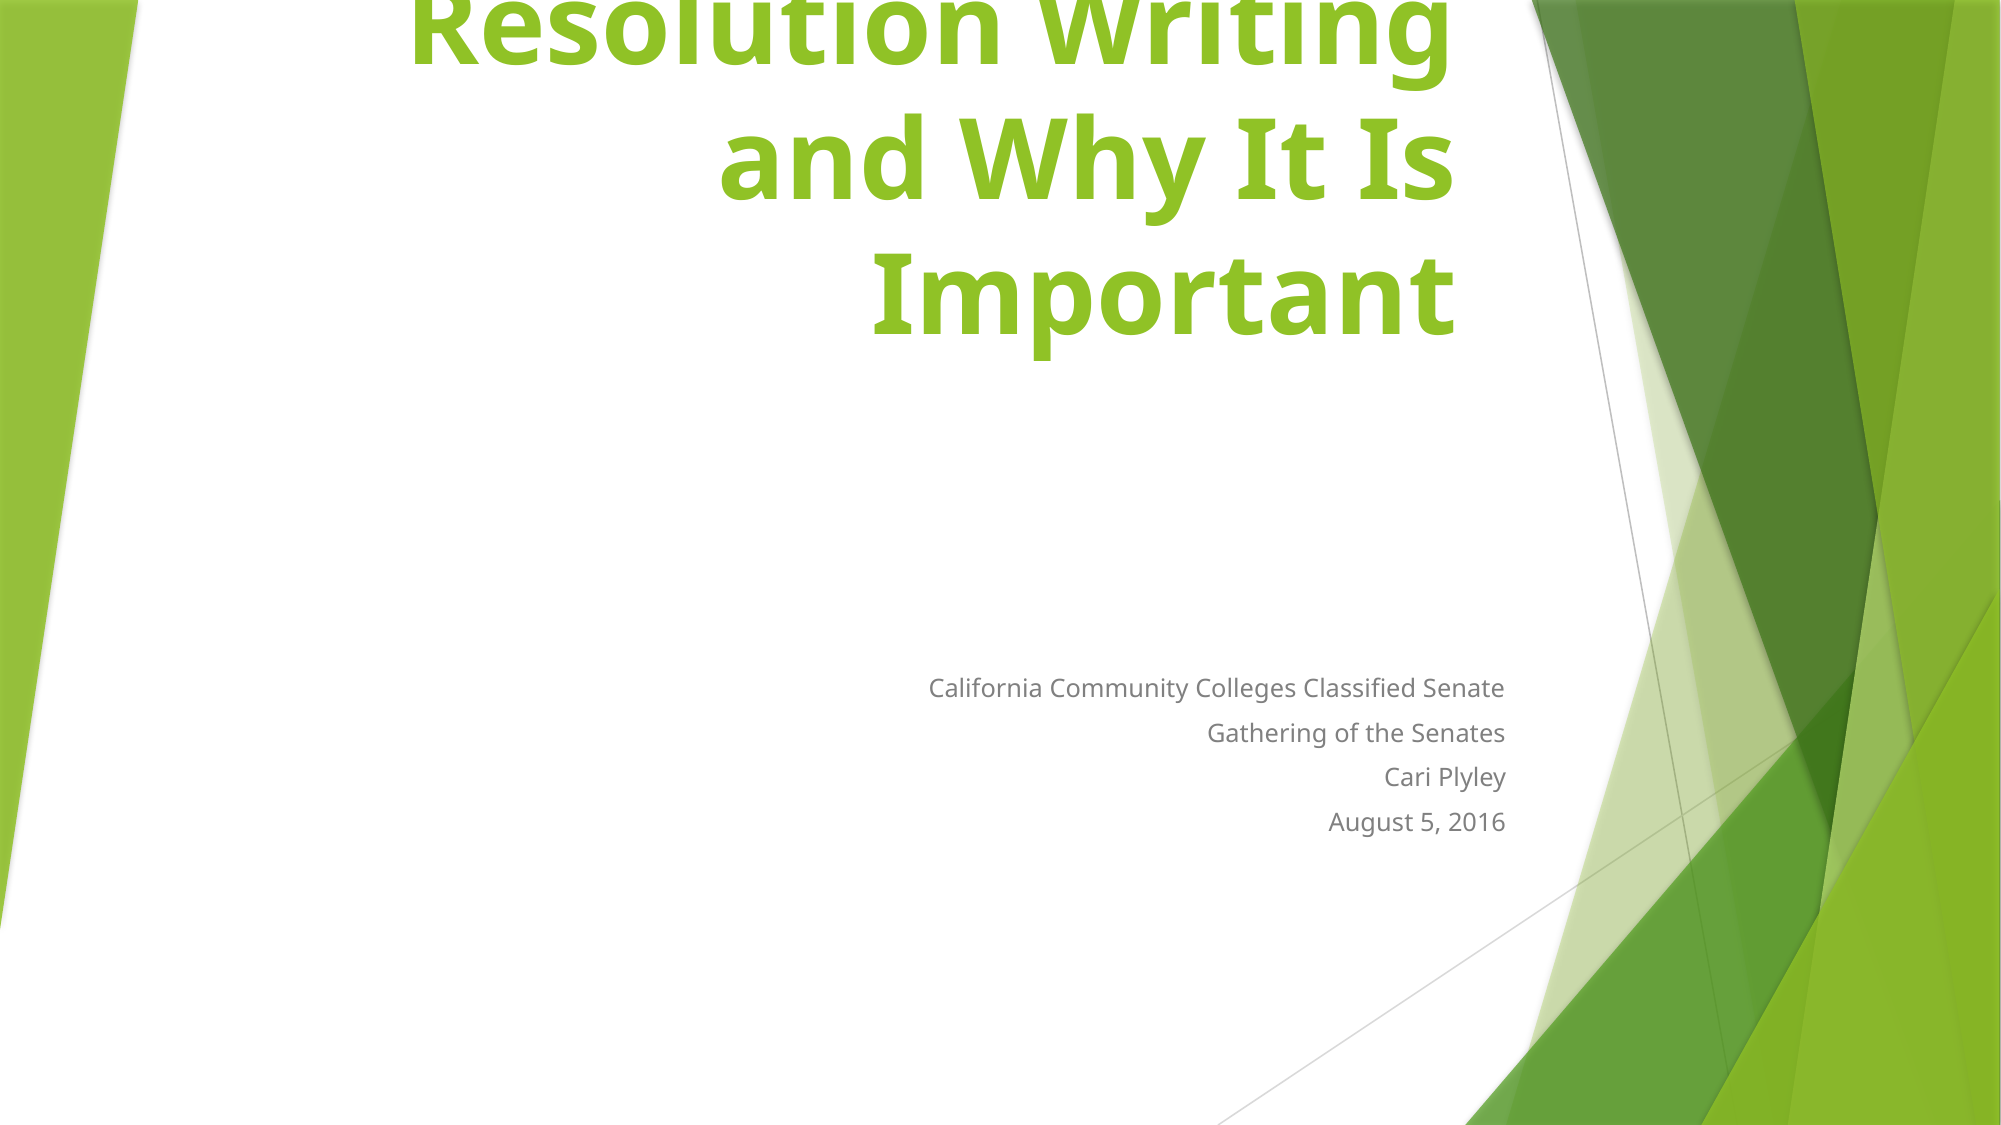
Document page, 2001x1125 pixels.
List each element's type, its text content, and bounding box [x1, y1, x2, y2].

title Resolution Writing and Why It Is Important [198, 94, 1473, 365]
subtitle California Community Colleges Classified Senate Gathering of the Senates Cari Plyley August 5, 2016 [247, 664, 1522, 845]
